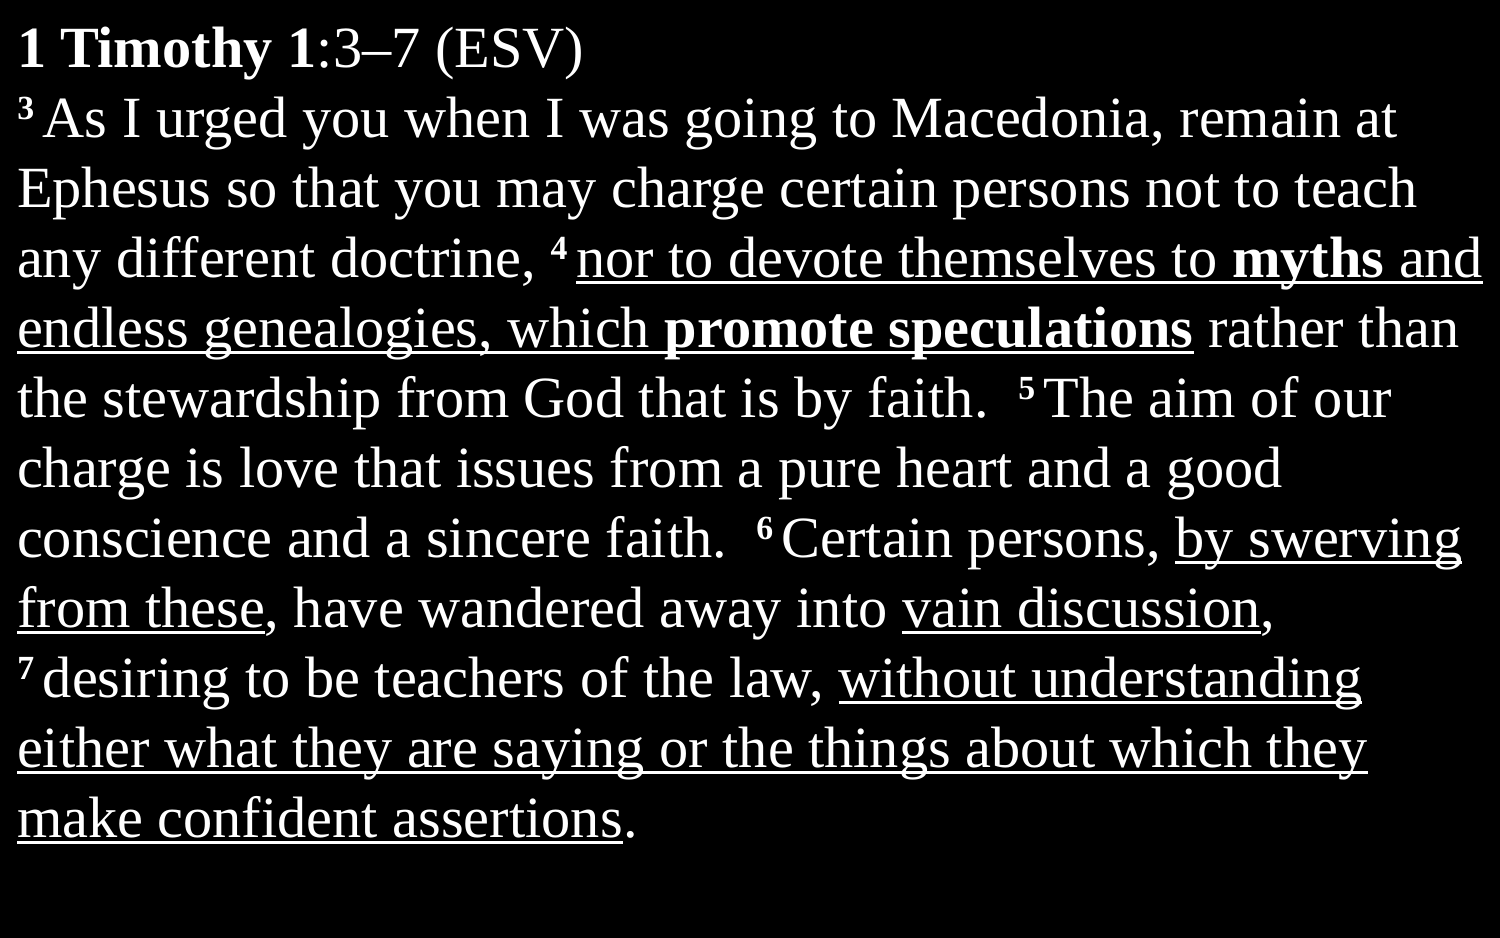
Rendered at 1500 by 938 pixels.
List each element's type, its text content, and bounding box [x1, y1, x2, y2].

text_box 1 Timothy 1:3–7 (ESV) 3 As I urged you when I was going to Macedonia, remain at Ephesus so that you may charge certain persons not to teach any different doctrine, 4 nor to devote themselves to myths and endless genealogies, which promote speculations rather than the stewardship from God that is by faith. 5 The aim of our charge is love that issues from a pure heart and a good conscience and a sincere faith. 6 Certain persons, by swerving from these, have wandered away into vain discussion, 7 desiring to be teachers of the law, without understanding either what they are saying or the things about which they make confident assertions. [2, 1, 1500, 857]
